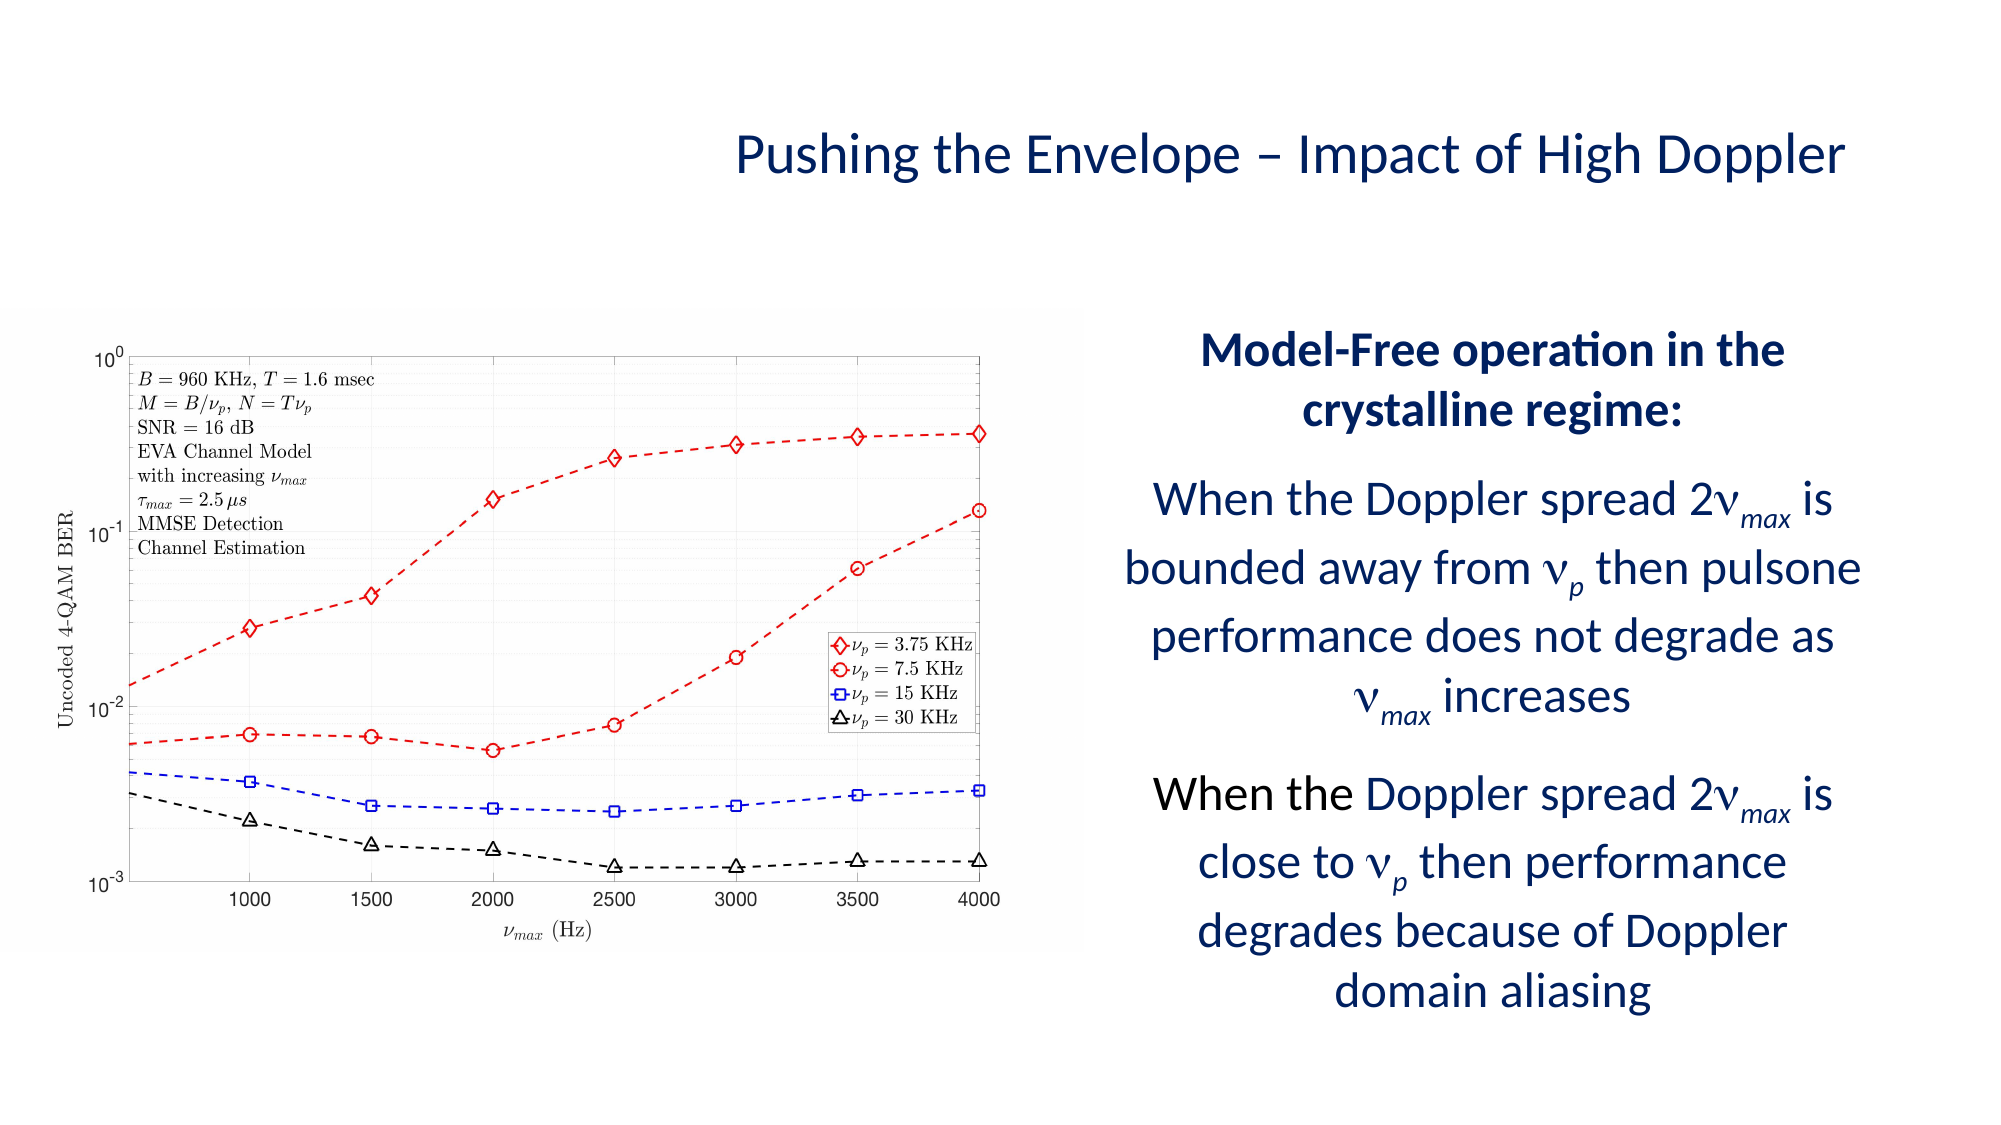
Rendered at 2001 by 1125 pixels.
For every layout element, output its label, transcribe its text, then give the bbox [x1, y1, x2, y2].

title Pushing the Envelope – Impact of High Doppler [687, 59, 1863, 250]
text_box Model-Free operation in the crystalline regime: When the Doppler spread 2nmax is bounded away from np then pulsone performance does not degrade as nmax increases When the Doppler spread 2nmax is close to np then performance degrades because of Doppler domain aliasing [1105, 308, 1881, 1025]
picture [0, 308, 1084, 952]
